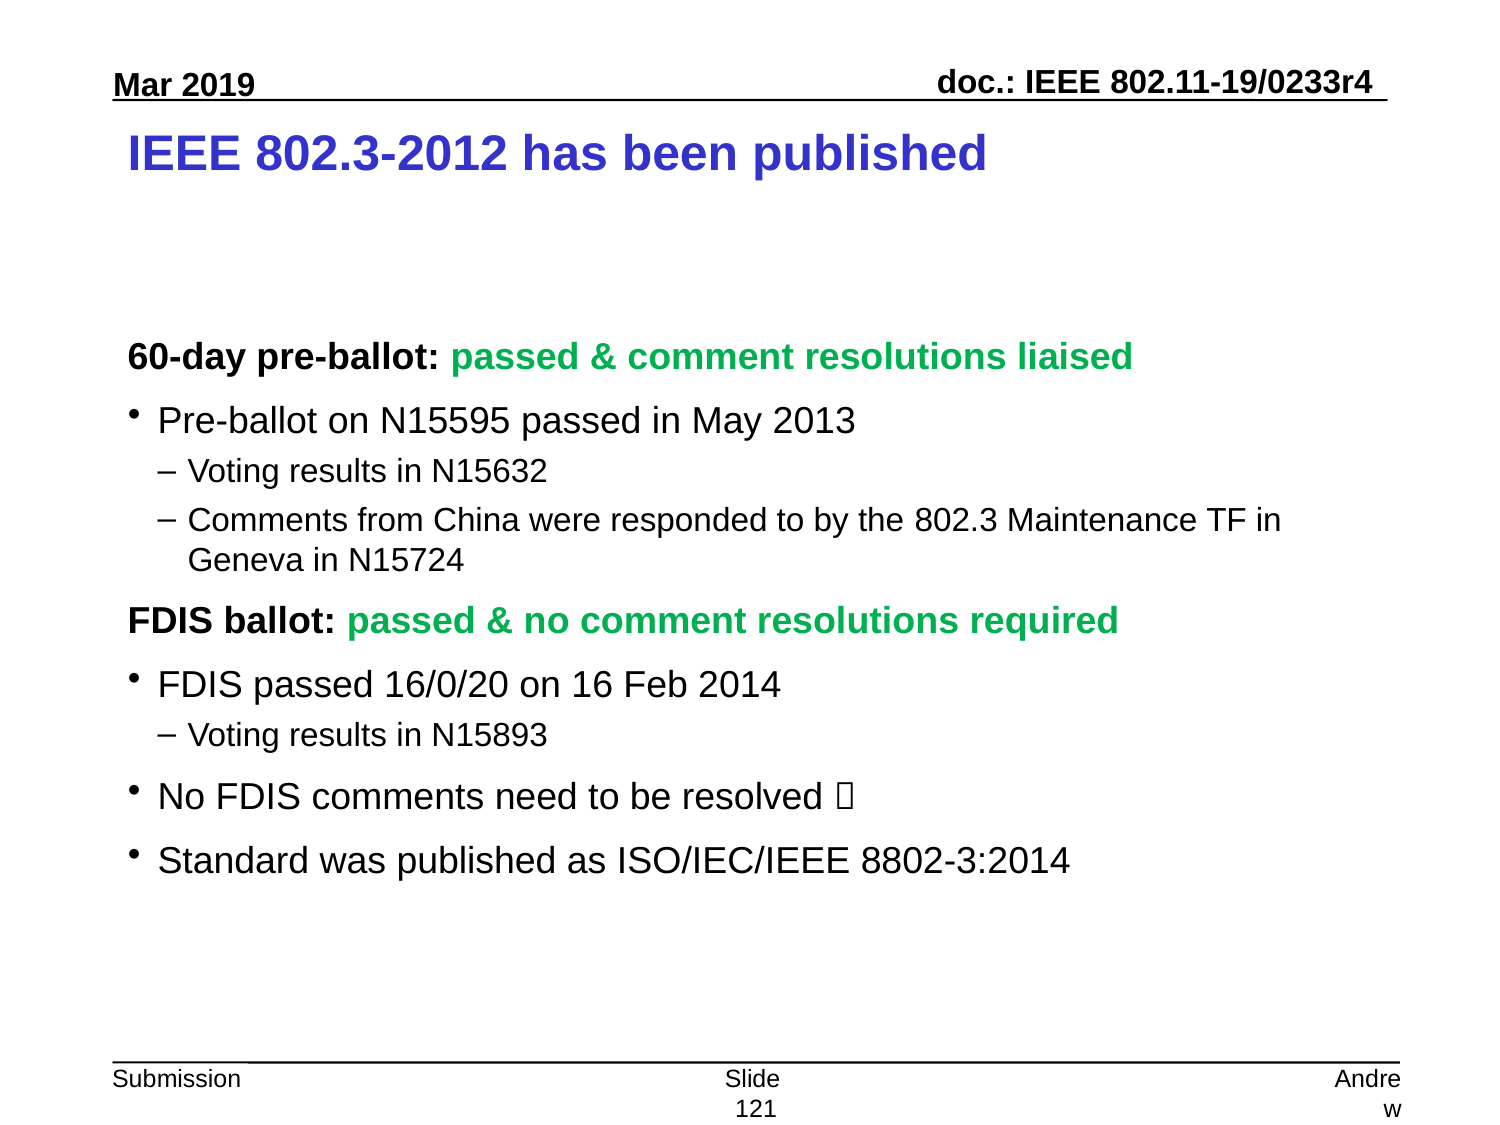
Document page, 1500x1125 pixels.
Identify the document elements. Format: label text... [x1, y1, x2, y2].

footer Andrew Myles, Cisco [1320, 1061, 1402, 1093]
title IEEE 802.3-2012 has been published [112, 112, 1388, 288]
list 60-day pre-ballot: passed & comment resolutions liaised Pre-ballot on N15595 passed in May 2013 Voting results in N15632 Comments from China were responded to by the 802.3 Maintenance TF in Geneva in N15724 FDIS ballot: passed & no comment resolutions required FDIS passed 16/0/20 on 16 Feb 2014 Voting results in N15893 No FDIS comments need to be resolved  Standard was published as ISO/IEC/IEEE 8802-3:2014 [112, 324, 1388, 1000]
slide_number Slide 121 [709, 1061, 803, 1093]
